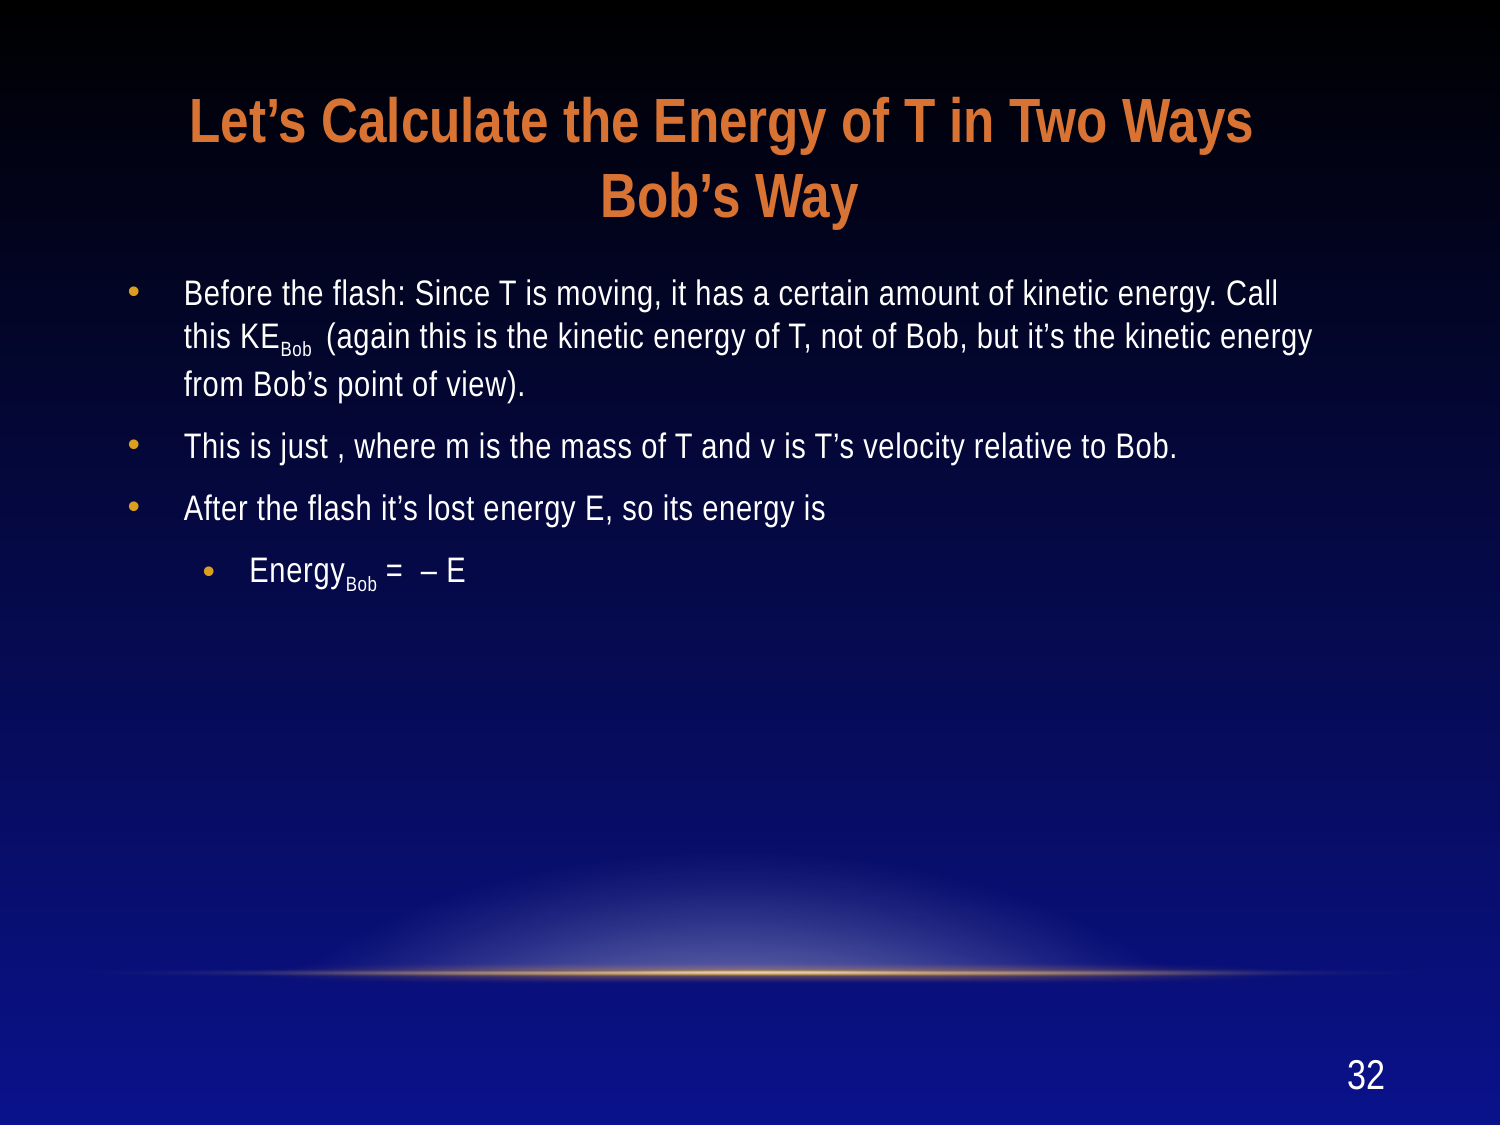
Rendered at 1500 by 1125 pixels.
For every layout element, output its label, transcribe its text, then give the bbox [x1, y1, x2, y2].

picture [0, 0, 1500, 1125]
title Let’s Calculate the Energy of T in Two Ways Bob’s Way [67, 45, 1393, 313]
slide_number 32 [1237, 1042, 1400, 1103]
